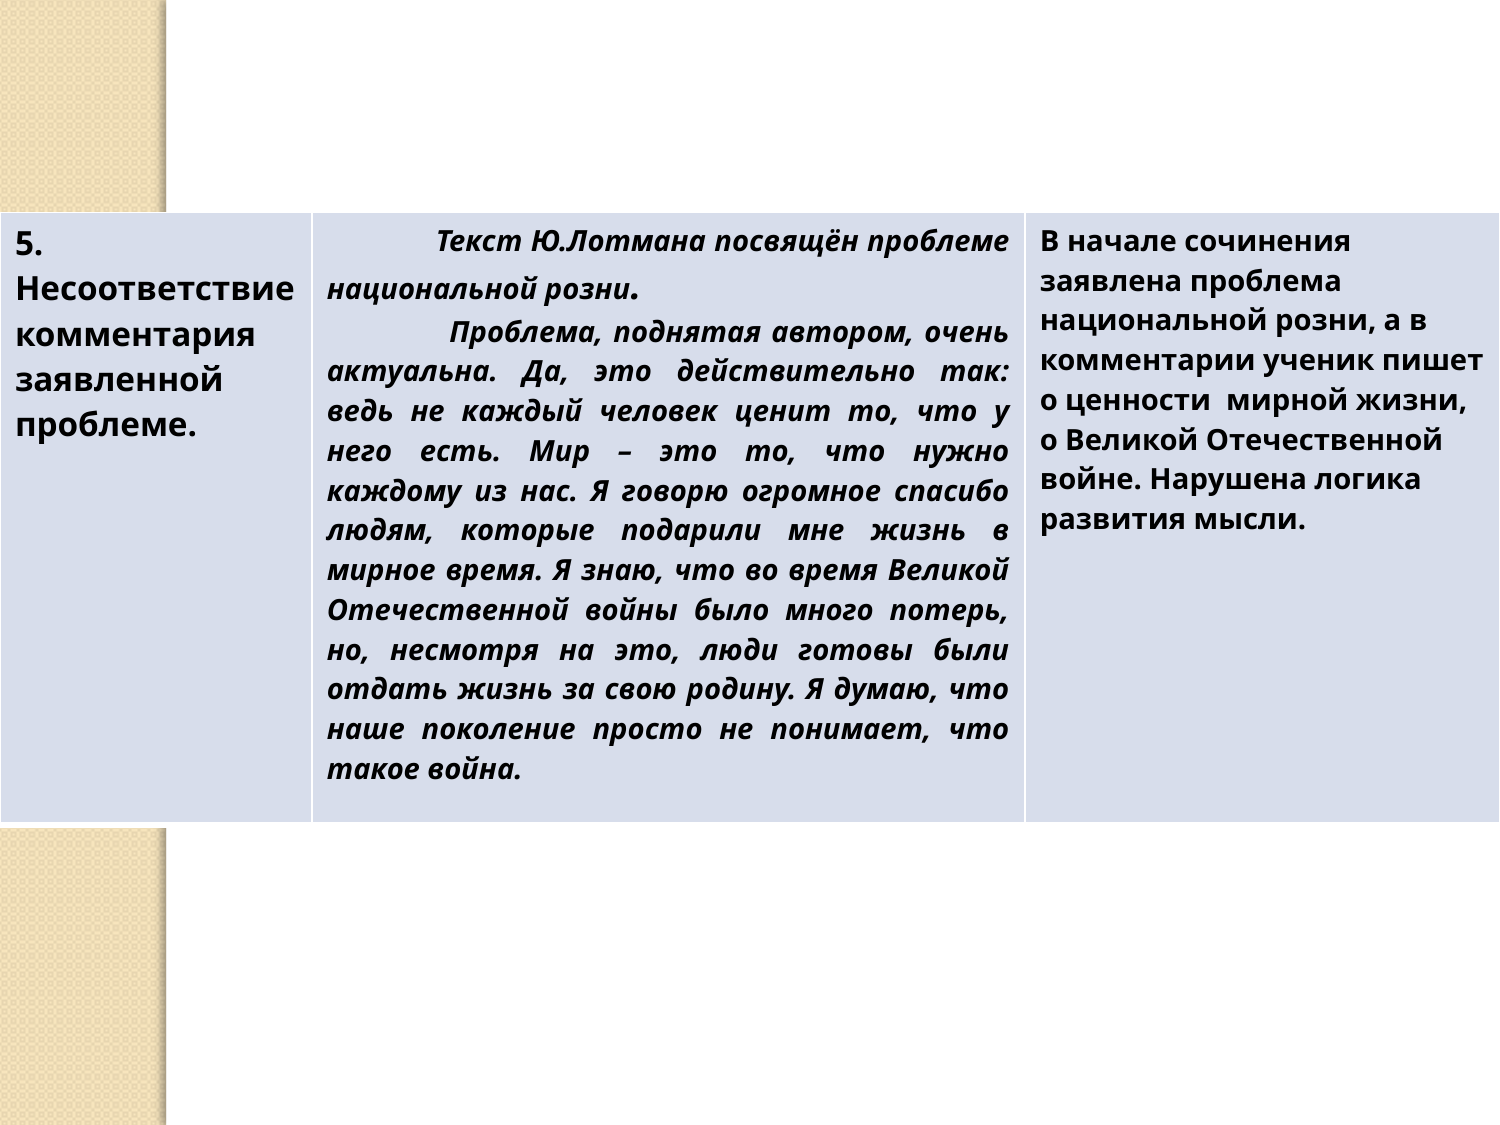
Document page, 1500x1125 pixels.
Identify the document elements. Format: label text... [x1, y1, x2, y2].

table_header 5. Несоответствие комментария заявленной проблеме. [1, 213, 311, 822]
table_header В начале сочинения заявлена проблема национальной розни, а в комментарии ученик пишет о ценности мирной жизни, о Великой Отечественной войне. Нарушена логика развития мысли. [1026, 213, 1499, 822]
table_header Текст Ю.Лотмана посвящён проблеме национальной розни. Проблема, поднятая автором, очень актуальна. Да, это действительно так: ведь не каждый человек ценит то, что у него есть. Мир – это то, что нужно каждому из нас. Я говорю огромное спасибо людям, которые подарили мне жизнь в мирное время. Я знаю, что во время Великой Отечественной войны было много потерь, но, несмотря на это, люди готовы были отдать жизнь за свою родину. Я думаю, что наше поколение просто не понимает, что такое война. [313, 213, 1024, 822]
